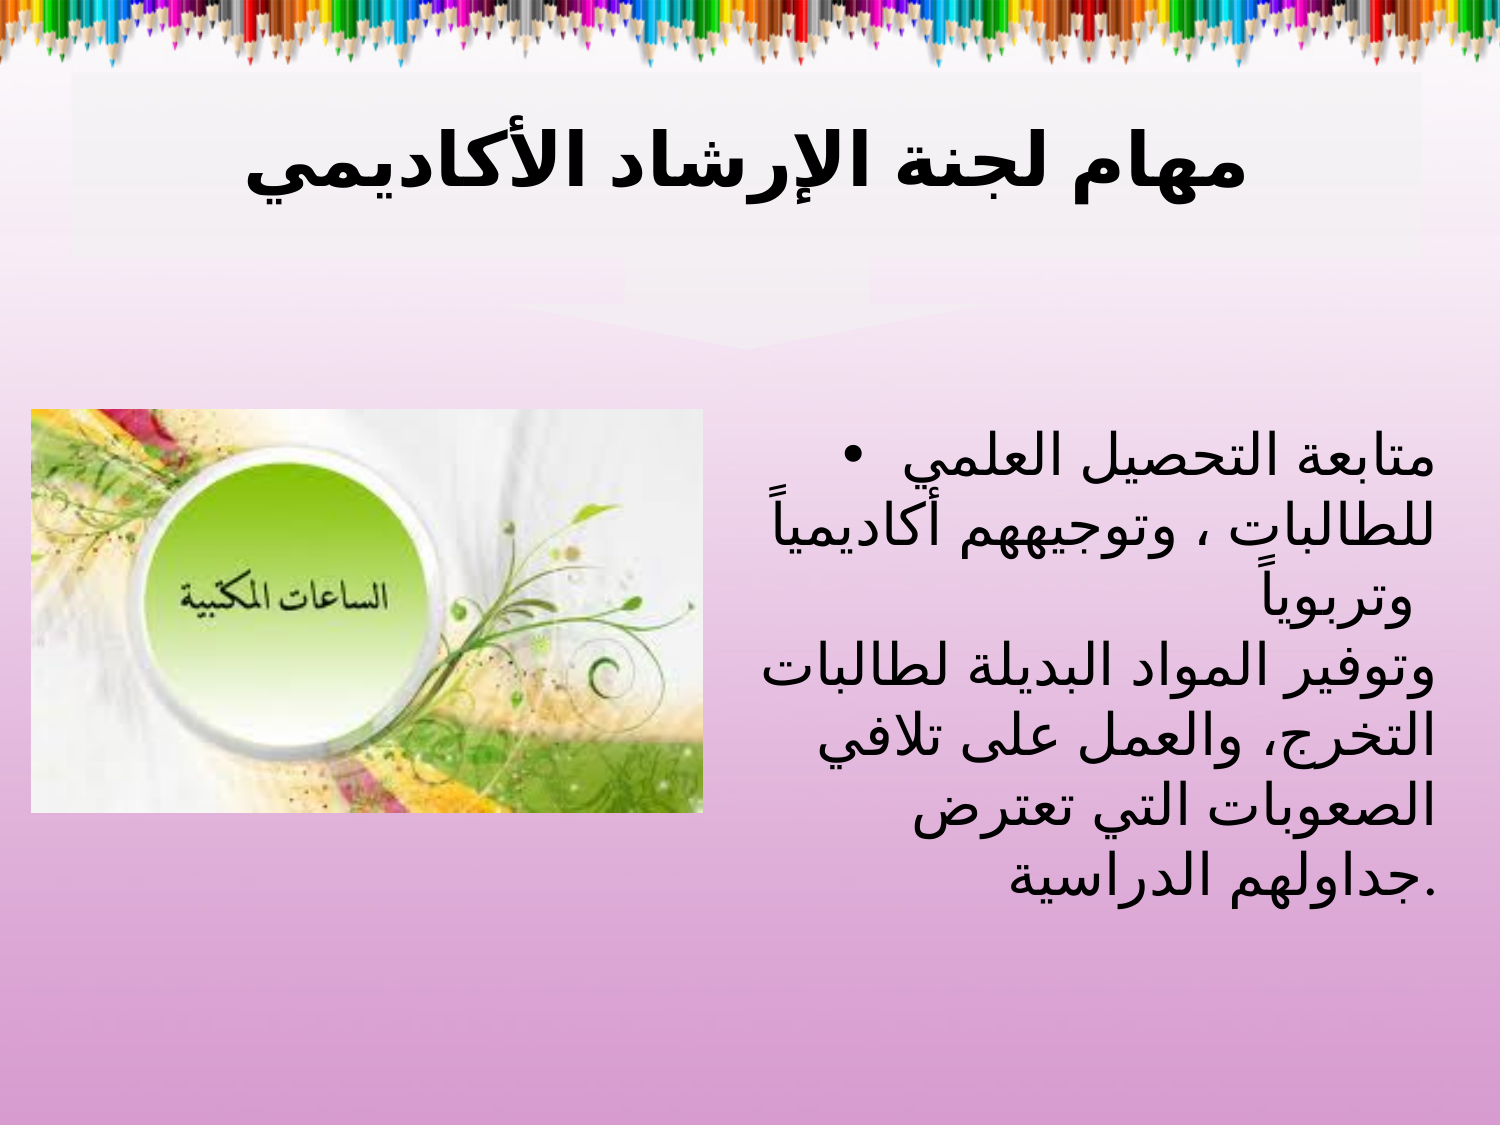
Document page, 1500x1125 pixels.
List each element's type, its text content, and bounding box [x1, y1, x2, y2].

text_box مهام لجنة الإرشاد الأكاديمي [71, 72, 1422, 350]
picture [0, 0, 1500, 1125]
text_box • متابعة التحصيل العلمي للطالبات ، وتوجيههم أكاديمياً وتربوياً وتوفير المواد البديلة لطالبات التخرج، والعمل على تلافي الصعوبات التي تعترض جداولهم الدراسية. [702, 410, 1453, 915]
